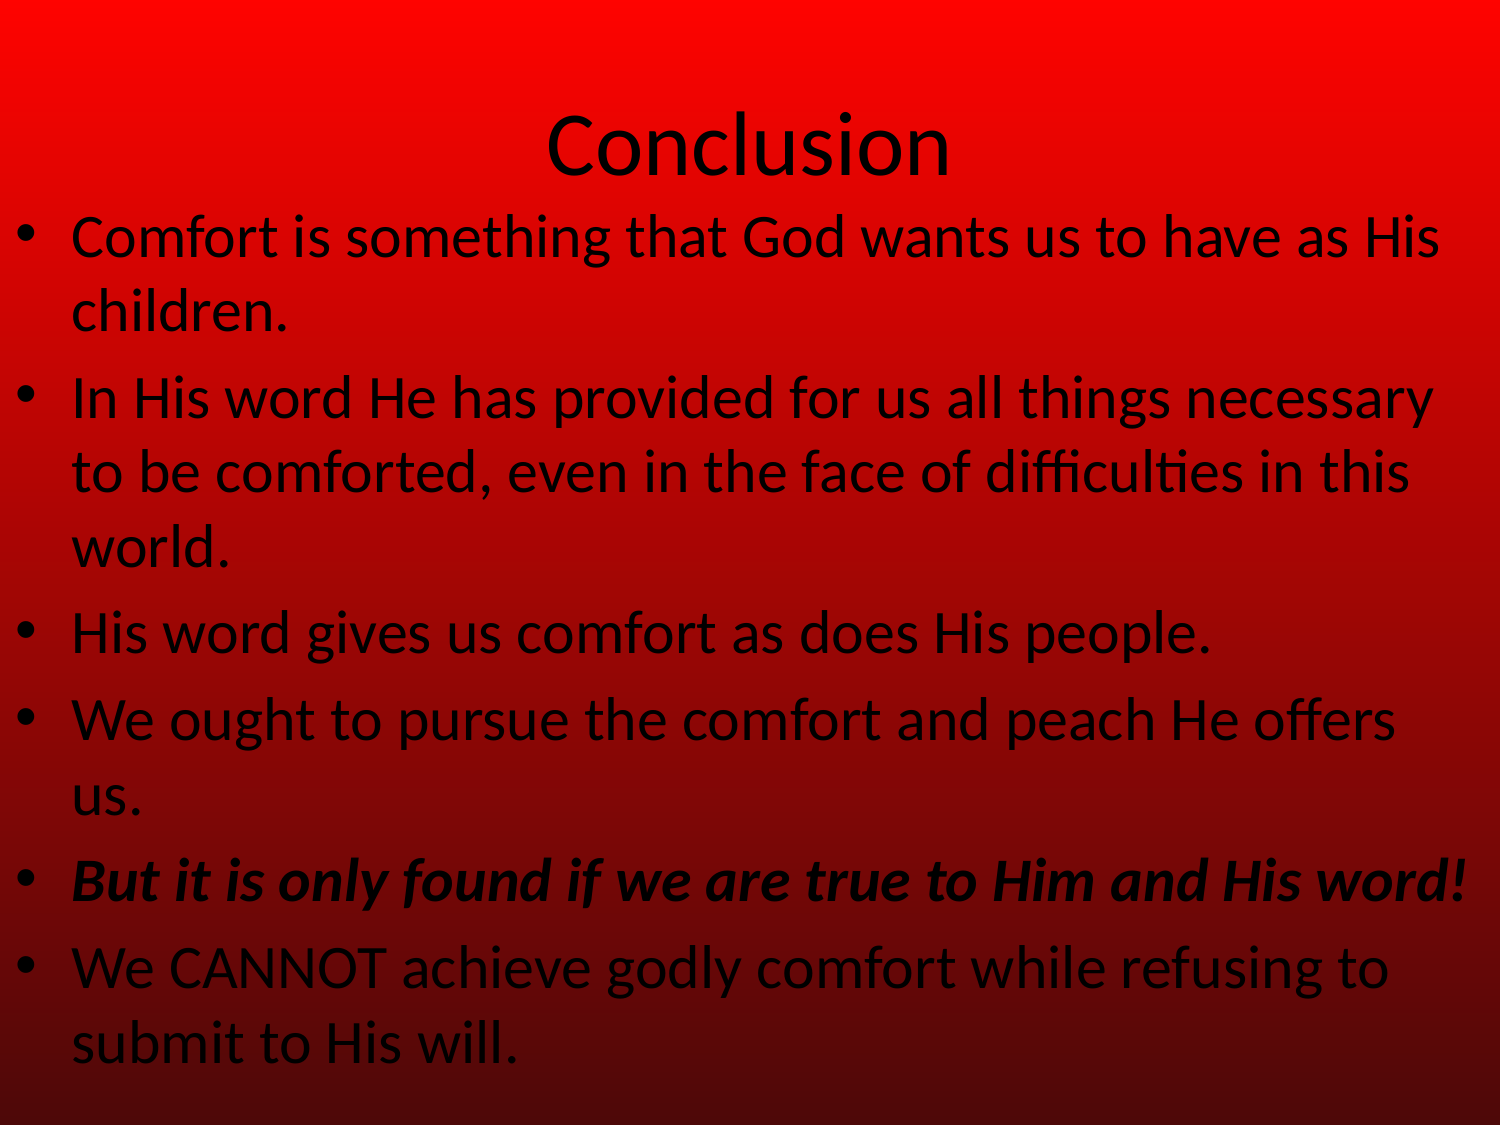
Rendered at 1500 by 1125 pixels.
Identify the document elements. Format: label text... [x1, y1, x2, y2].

title Conclusion [75, 45, 1425, 187]
list Comfort is something that God wants us to have as His children. In His word He has provided for us all things necessary to be comforted, even in the face of difficulties in this world. His word gives us comfort as does His people. We ought to pursue the comfort and peach He offers us. But it is only found if we are true to Him and His word! We CANNOT achieve godly comfort while refusing to submit to His will. [0, 187, 1500, 1100]
